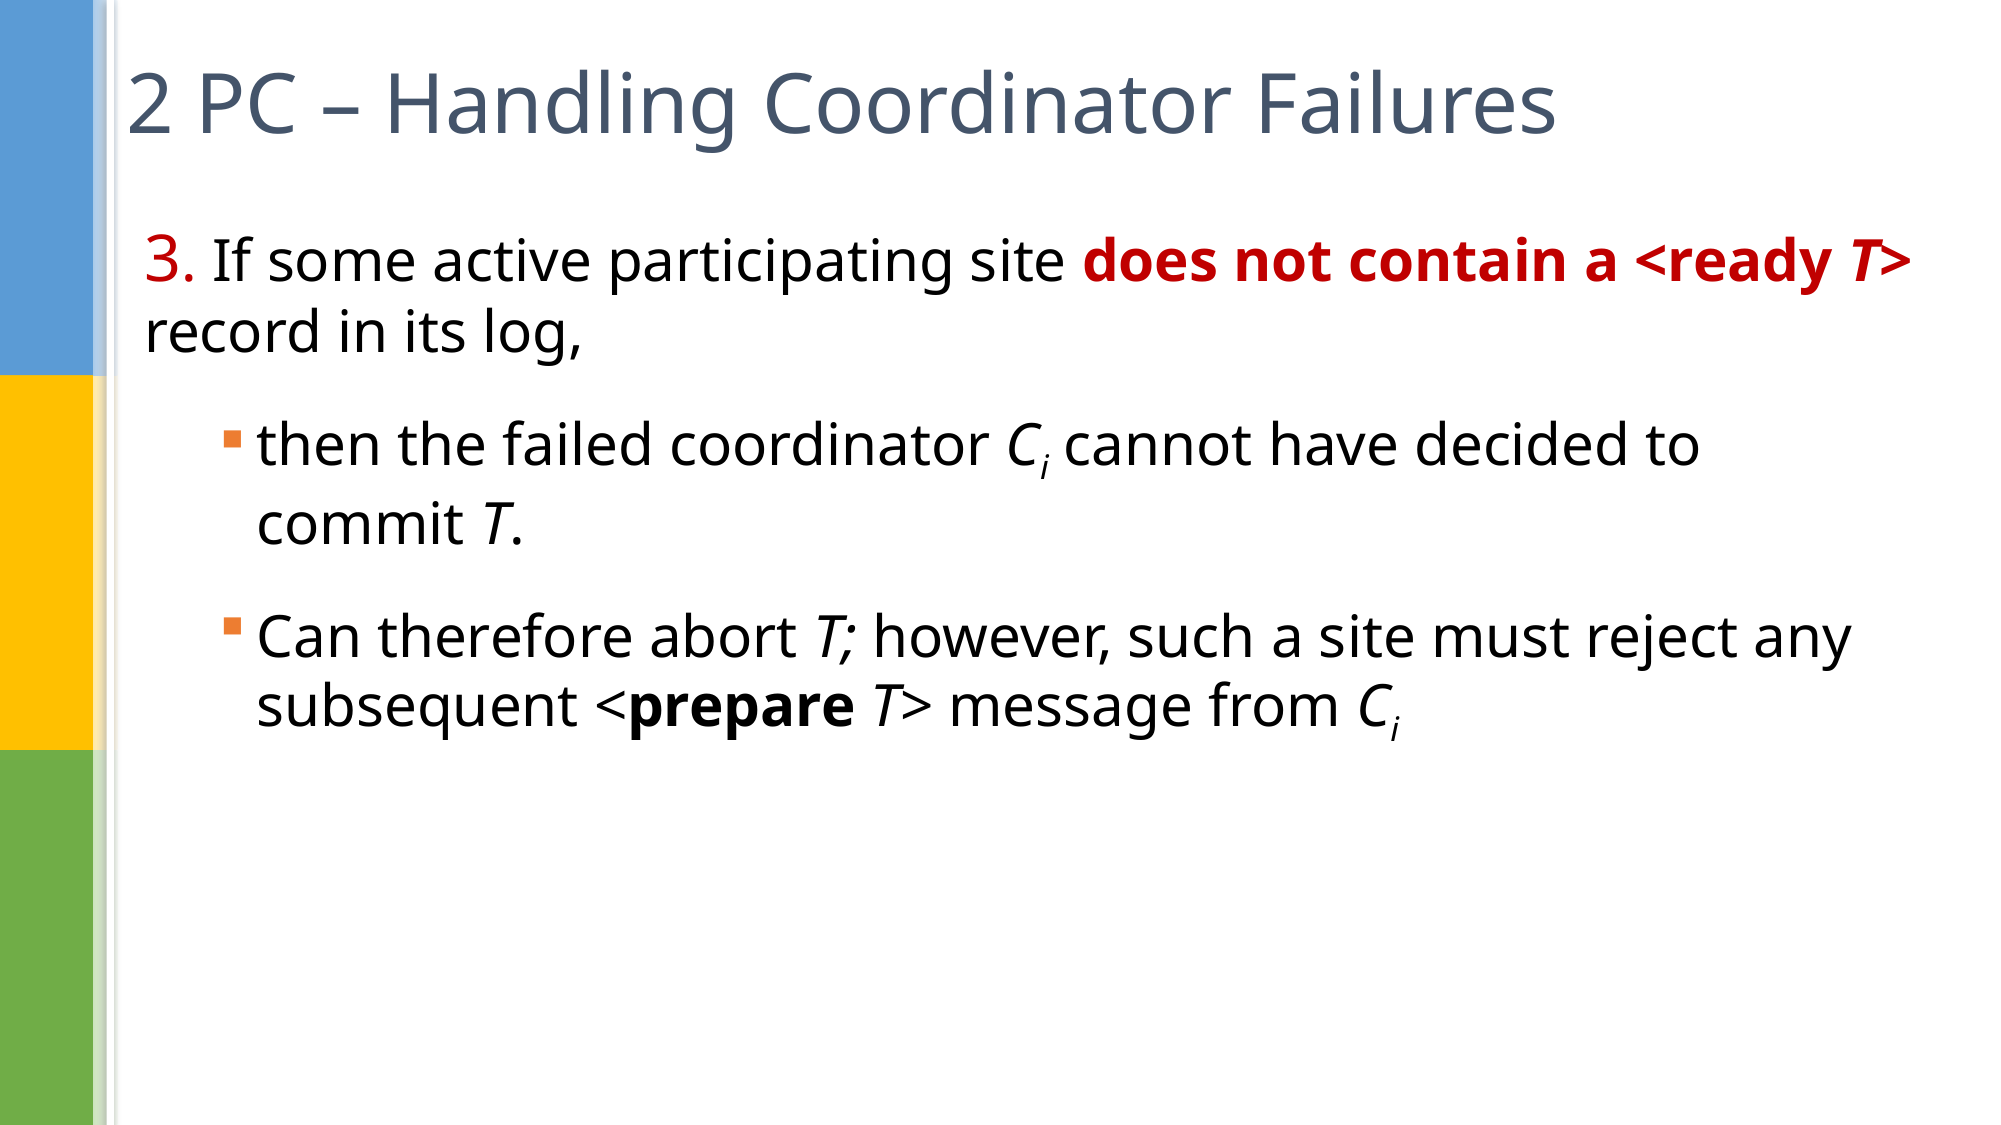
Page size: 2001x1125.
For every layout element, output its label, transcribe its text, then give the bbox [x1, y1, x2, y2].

text_box 3. If some active participating site does not contain a <ready T> record in its log, then the failed coordinator Ci cannot have decided to commit T. Can therefore abort T; however, such a site must reject any subsequent <prepare T> message from Ci [129, 209, 1931, 940]
title 2 PC – Handling Coordinator Failures [111, 35, 1837, 166]
